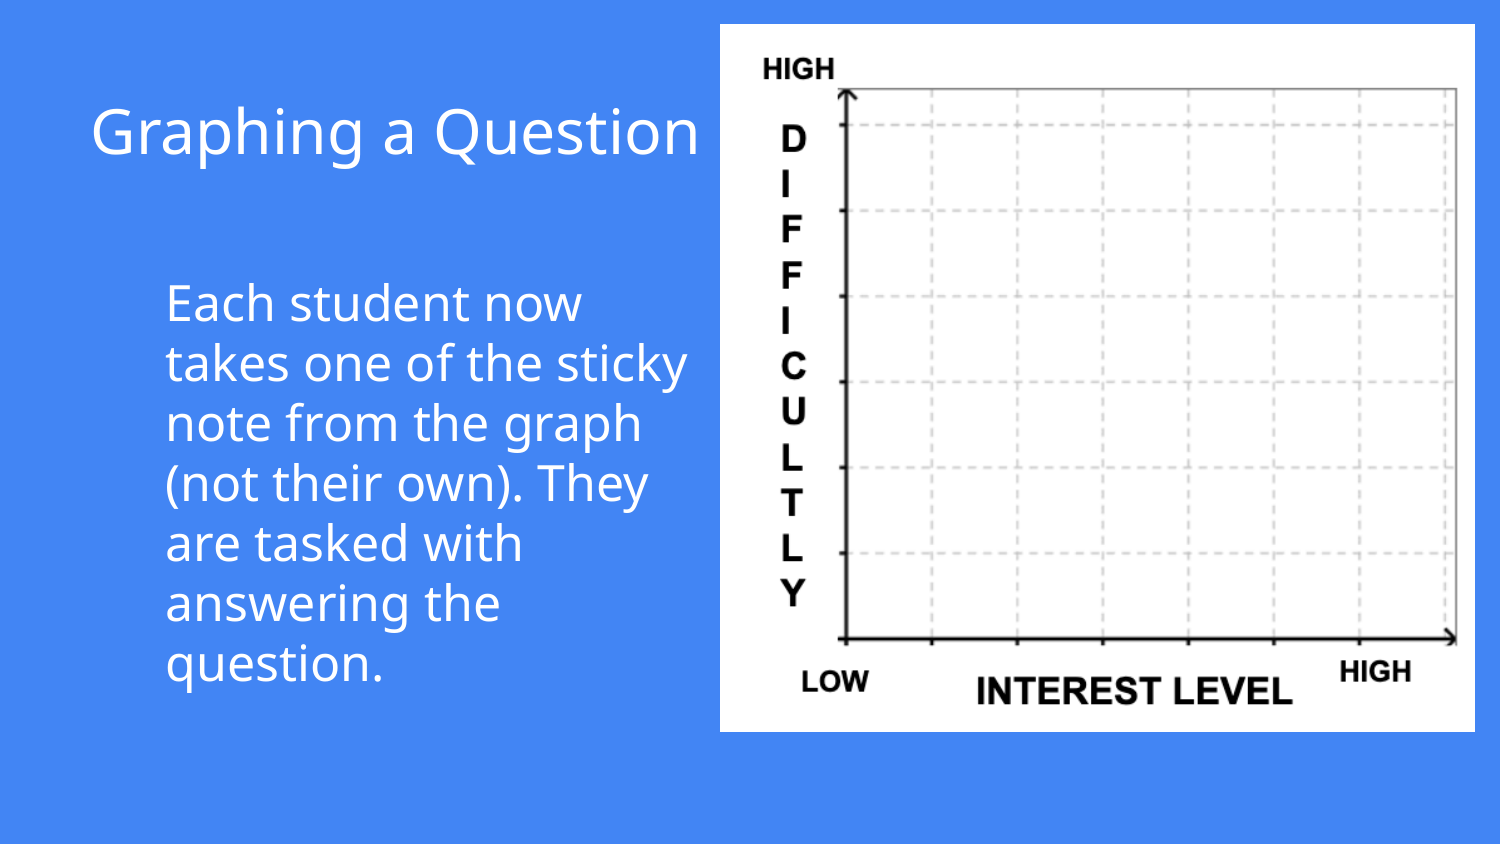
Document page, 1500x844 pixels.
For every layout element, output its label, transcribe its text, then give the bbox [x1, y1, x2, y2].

picture [719, 24, 1476, 733]
title Graphing a Question Each student now takes one of the sticky note from the graph (not their own). They are tasked with answering the question. [75, 338, 714, 506]
